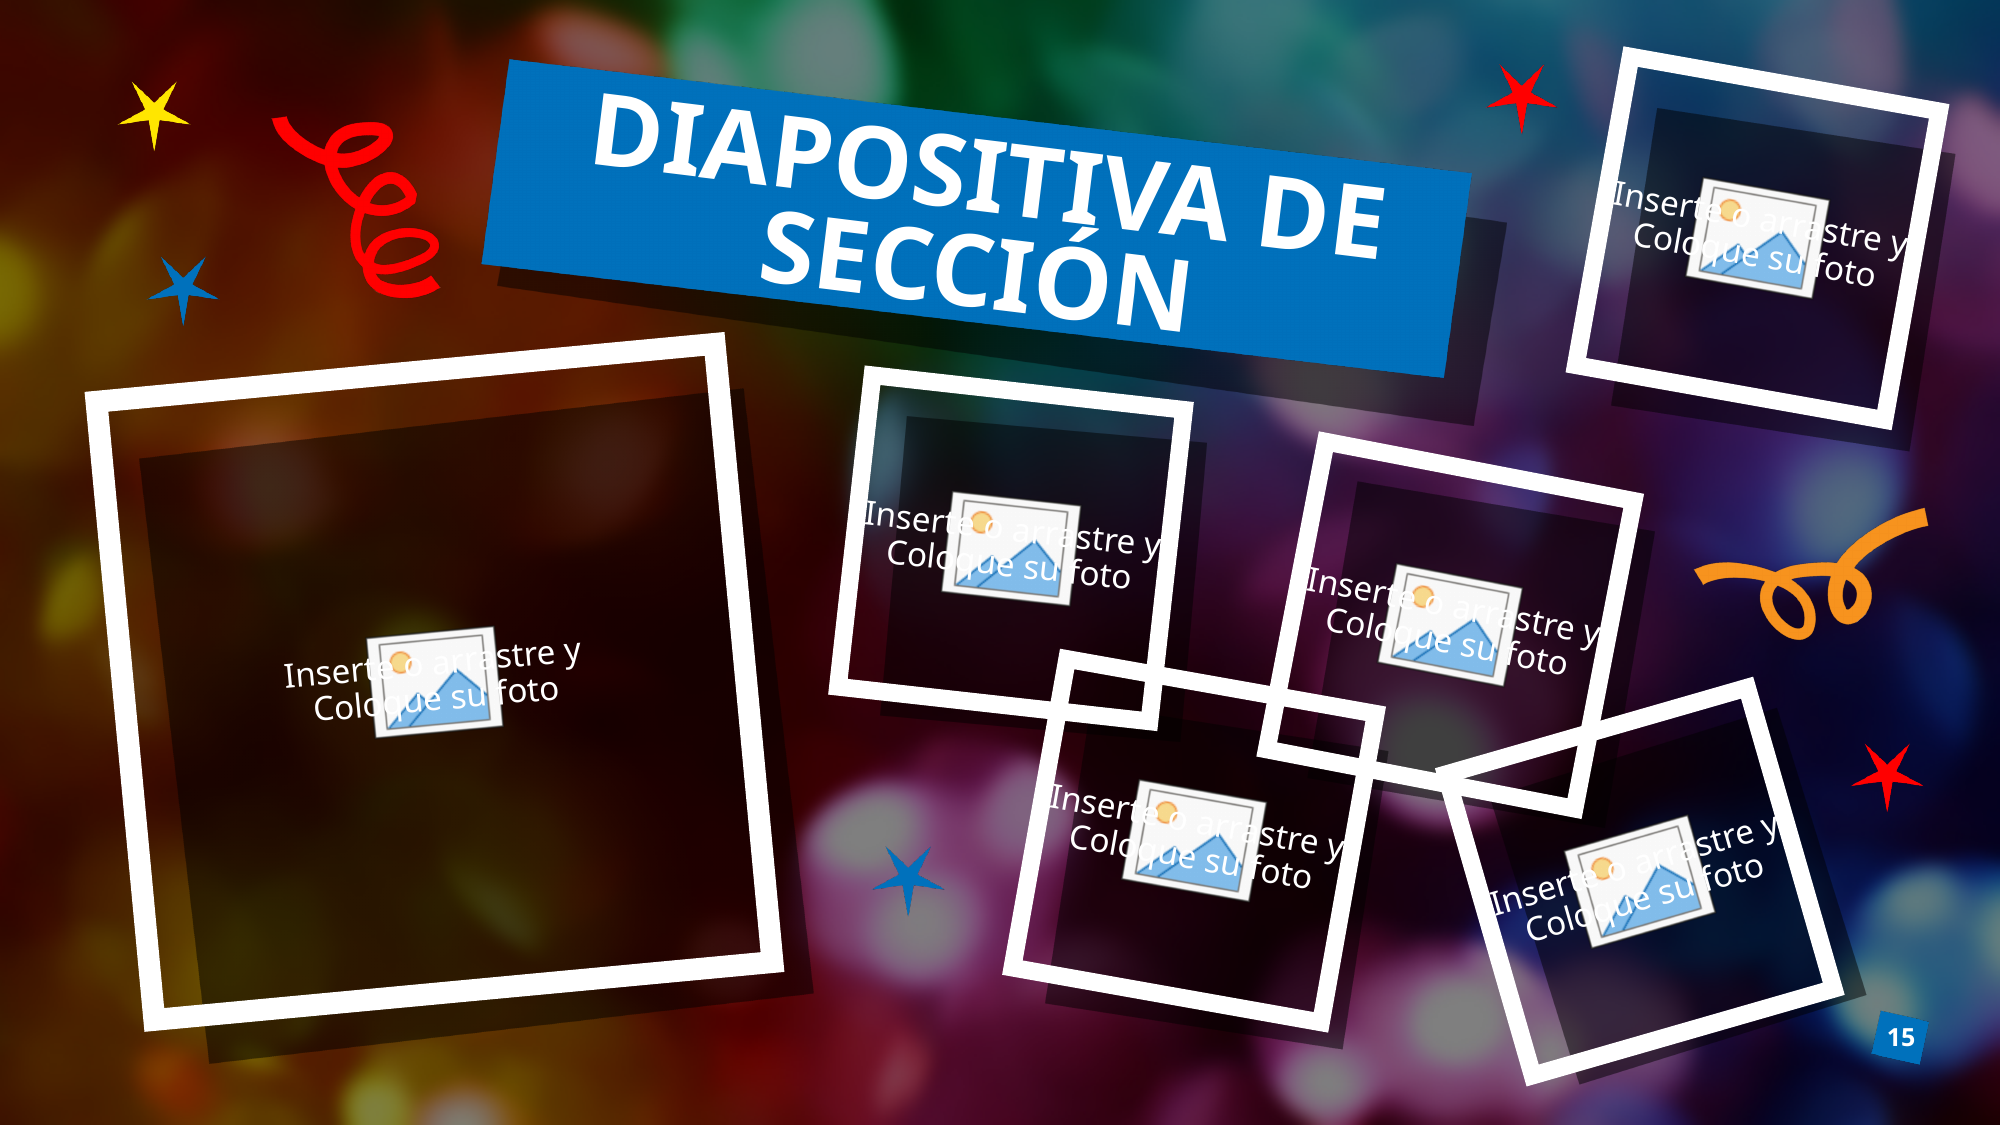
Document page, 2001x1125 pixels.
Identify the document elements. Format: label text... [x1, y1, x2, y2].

slide_number 15 [1866, 1008, 1936, 1069]
title DIAPOSITIVA DE SECCIÓN [502, 87, 1463, 376]
picture [0, 0, 2000, 1125]
